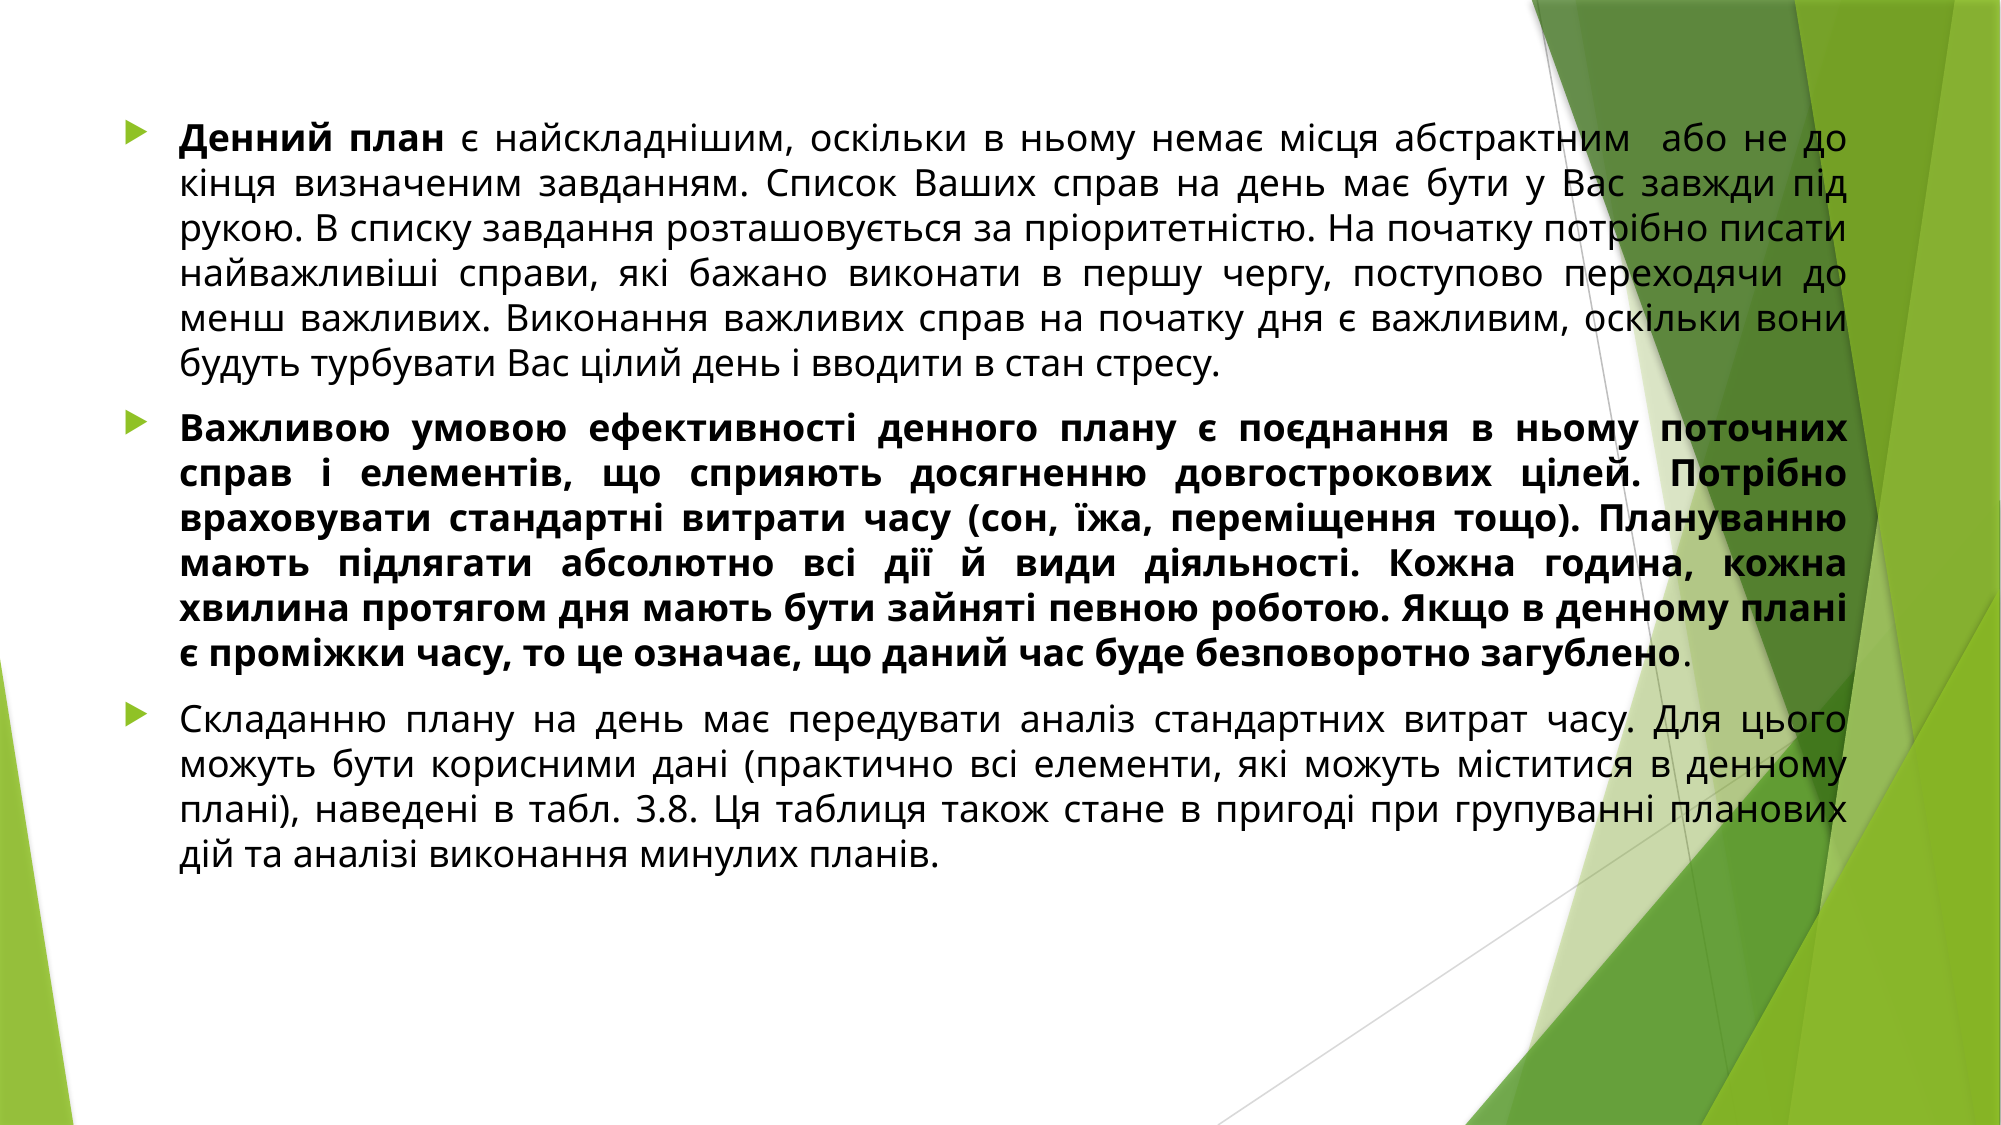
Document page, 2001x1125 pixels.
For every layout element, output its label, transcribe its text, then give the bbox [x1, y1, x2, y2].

list Денний план є найскладнішим, оскільки в ньому немає місця абстрактним або не до кінця визначеним завданням. Список Ваших справ на день має бути у Вас завжди під рукою. В списку завдання розташовується за пріоритетністю. На початку потрібно писати найважливіші справи, які бажано виконати в першу чергу, поступово переходячи до менш важливих. Виконання важливих справ на початку дня є важливим, оскільки вони будуть турбувати Вас цілий день і вводити в стан стресу. Важливою умовою ефективності денного плану є поєднання в ньому поточних справ і елементів, що сприяють досягненню довгострокових цілей. Потрібно враховувати стандартні витрати часу (сон, їжа, переміщення тощо). Плануванню мають підлягати абсолютно всі дії й види діяльності. Кожна година, кожна хвилина протягом дня мають бути зайняті певною роботою. Якщо в денному плані є проміжки часу, то це означає, що даний час буде безповоротно загублено. Складанню плану на день має передувати аналіз стандартних витрат часу. Для цього можуть бути корисними дані (практично всі елементи, які можуть міститися в денному плані), наведені в табл. 3.8. Ця таблиця також стане в пригоді при групуванні планових дій та аналізі виконання минулих планів. [107, 106, 1865, 1072]
